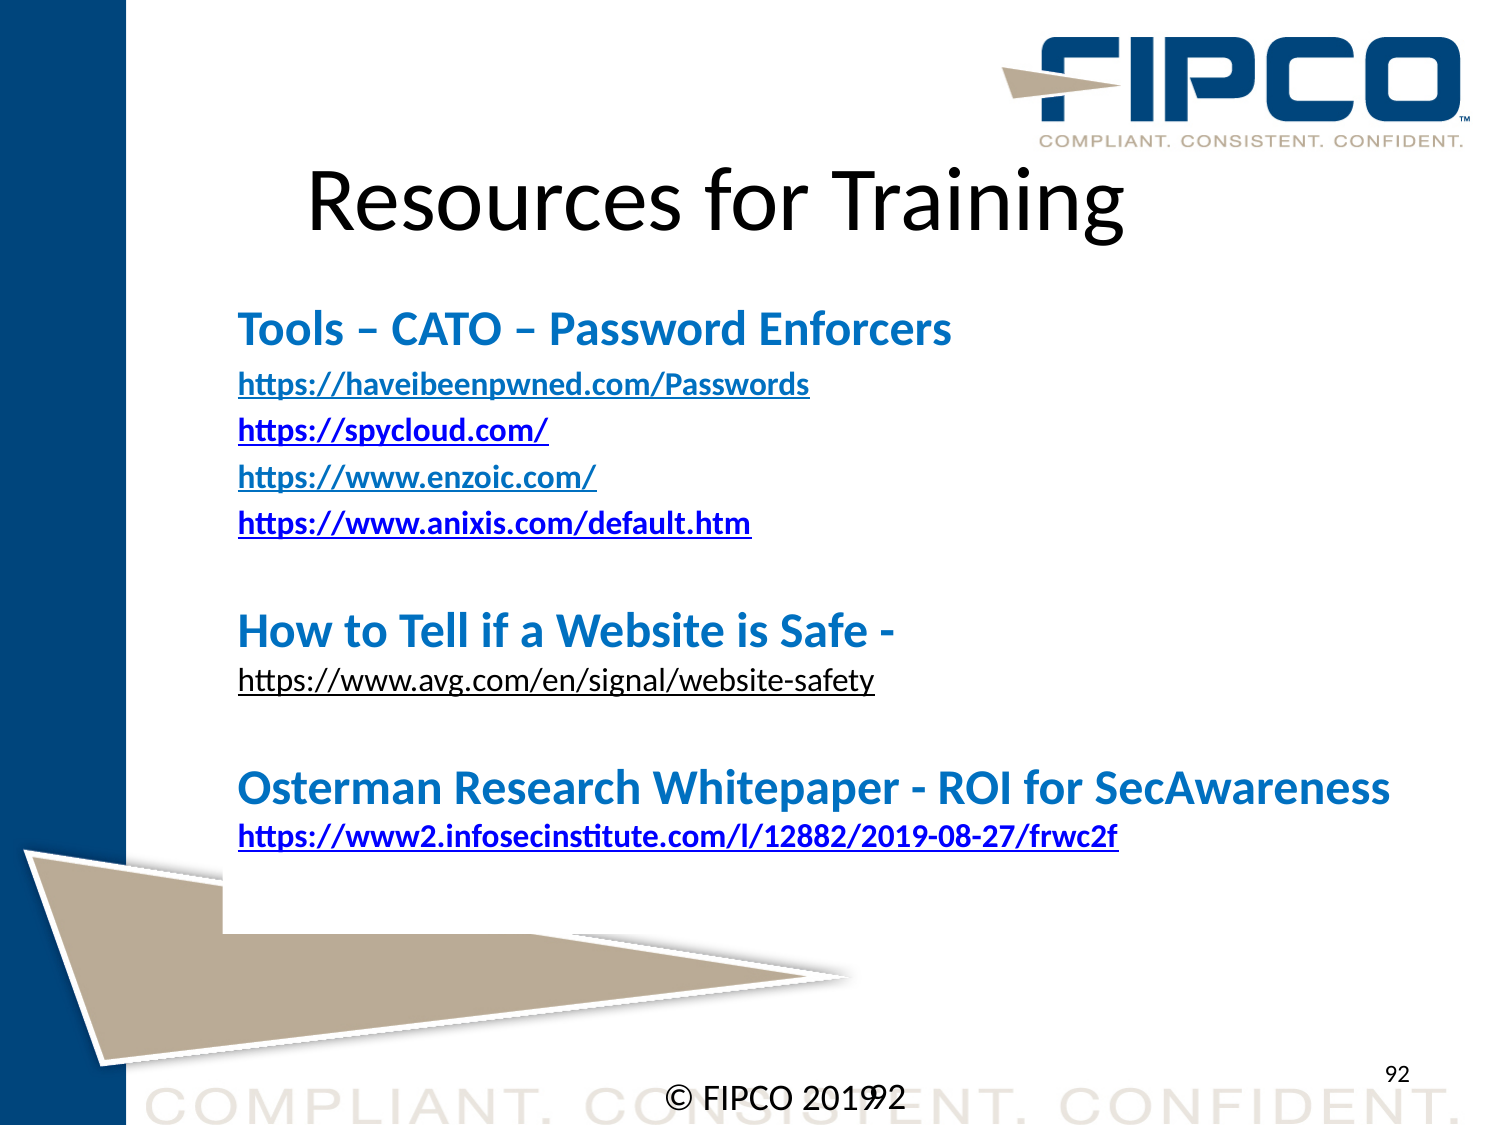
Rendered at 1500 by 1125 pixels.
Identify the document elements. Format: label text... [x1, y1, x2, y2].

list Tools – CATO – Password Enforcers https://haveibeenpwned.com/Passwords https://spycloud.com/ https://www.enzoic.com/ https://www.anixis.com/default.htm How to Tell if a Website is Safe - https://www.avg.com/en/signal/website-safety Osterman Research Whitepaper - ROI for SecAwareness https://www2.infosecinstitute.com/l/12882/2019-08-27/frwc2f [222, 287, 1425, 934]
picture [0, 0, 1500, 1125]
title Resources for Training [41, 99, 1392, 288]
slide_number 92 [1074, 1042, 1425, 1103]
